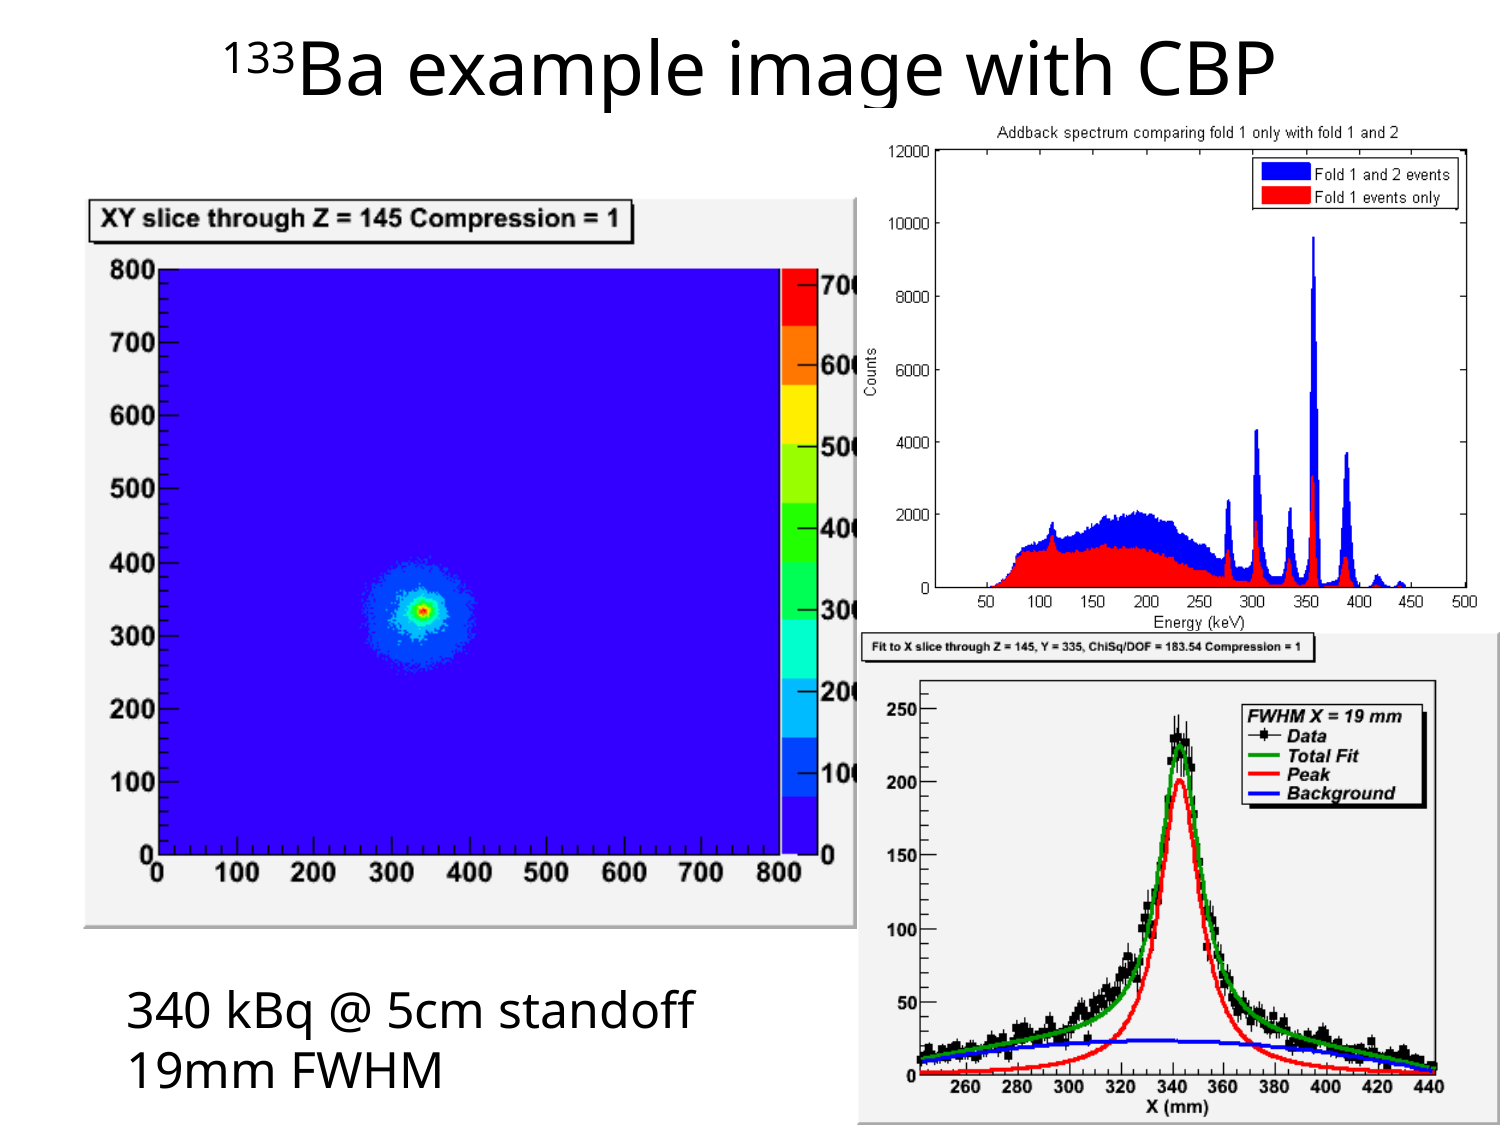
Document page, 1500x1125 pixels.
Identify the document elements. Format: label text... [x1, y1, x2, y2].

picture [82, 196, 1500, 1125]
text_box 340 kBq @ 5cm standoff 19mm FWHM [112, 952, 839, 1125]
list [853, 108, 1487, 629]
title 133Ba example image with CBP [112, 0, 1388, 160]
